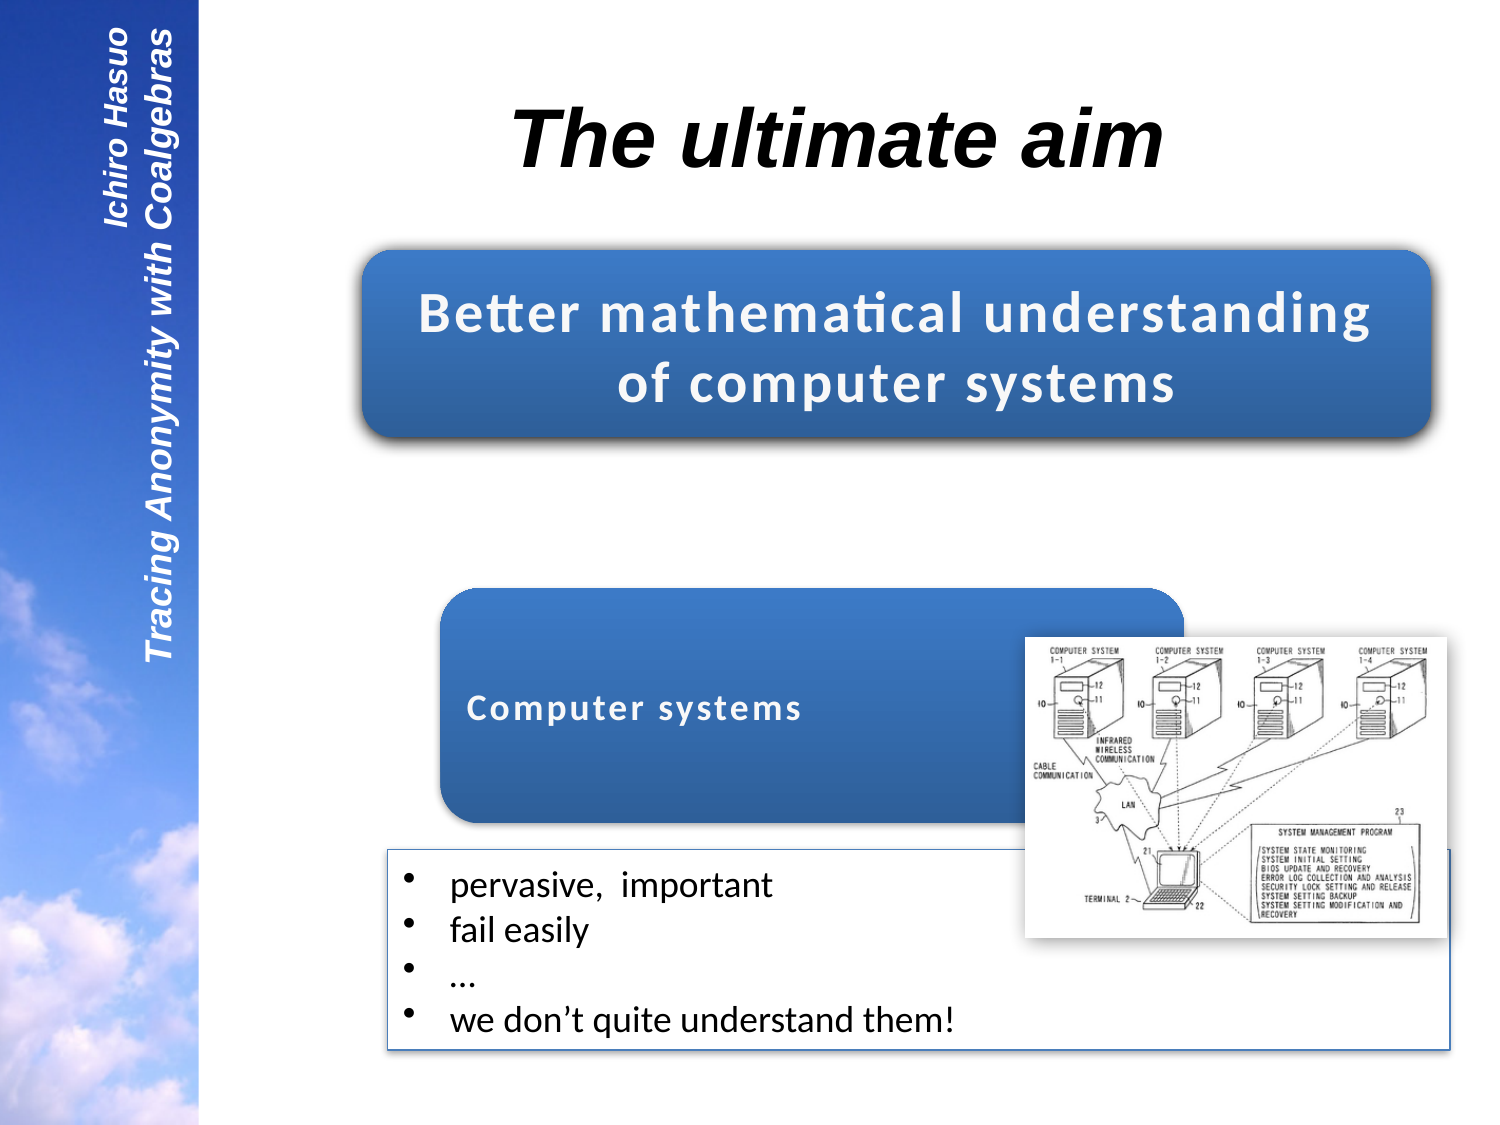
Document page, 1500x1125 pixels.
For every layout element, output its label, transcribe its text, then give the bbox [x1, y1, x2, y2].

picture [1024, 637, 1447, 938]
title The ultimate aim [237, 37, 1438, 230]
picture [0, 0, 199, 1125]
text_box Better mathematical understanding of computer systems [362, 249, 1432, 438]
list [387, 562, 1451, 1051]
